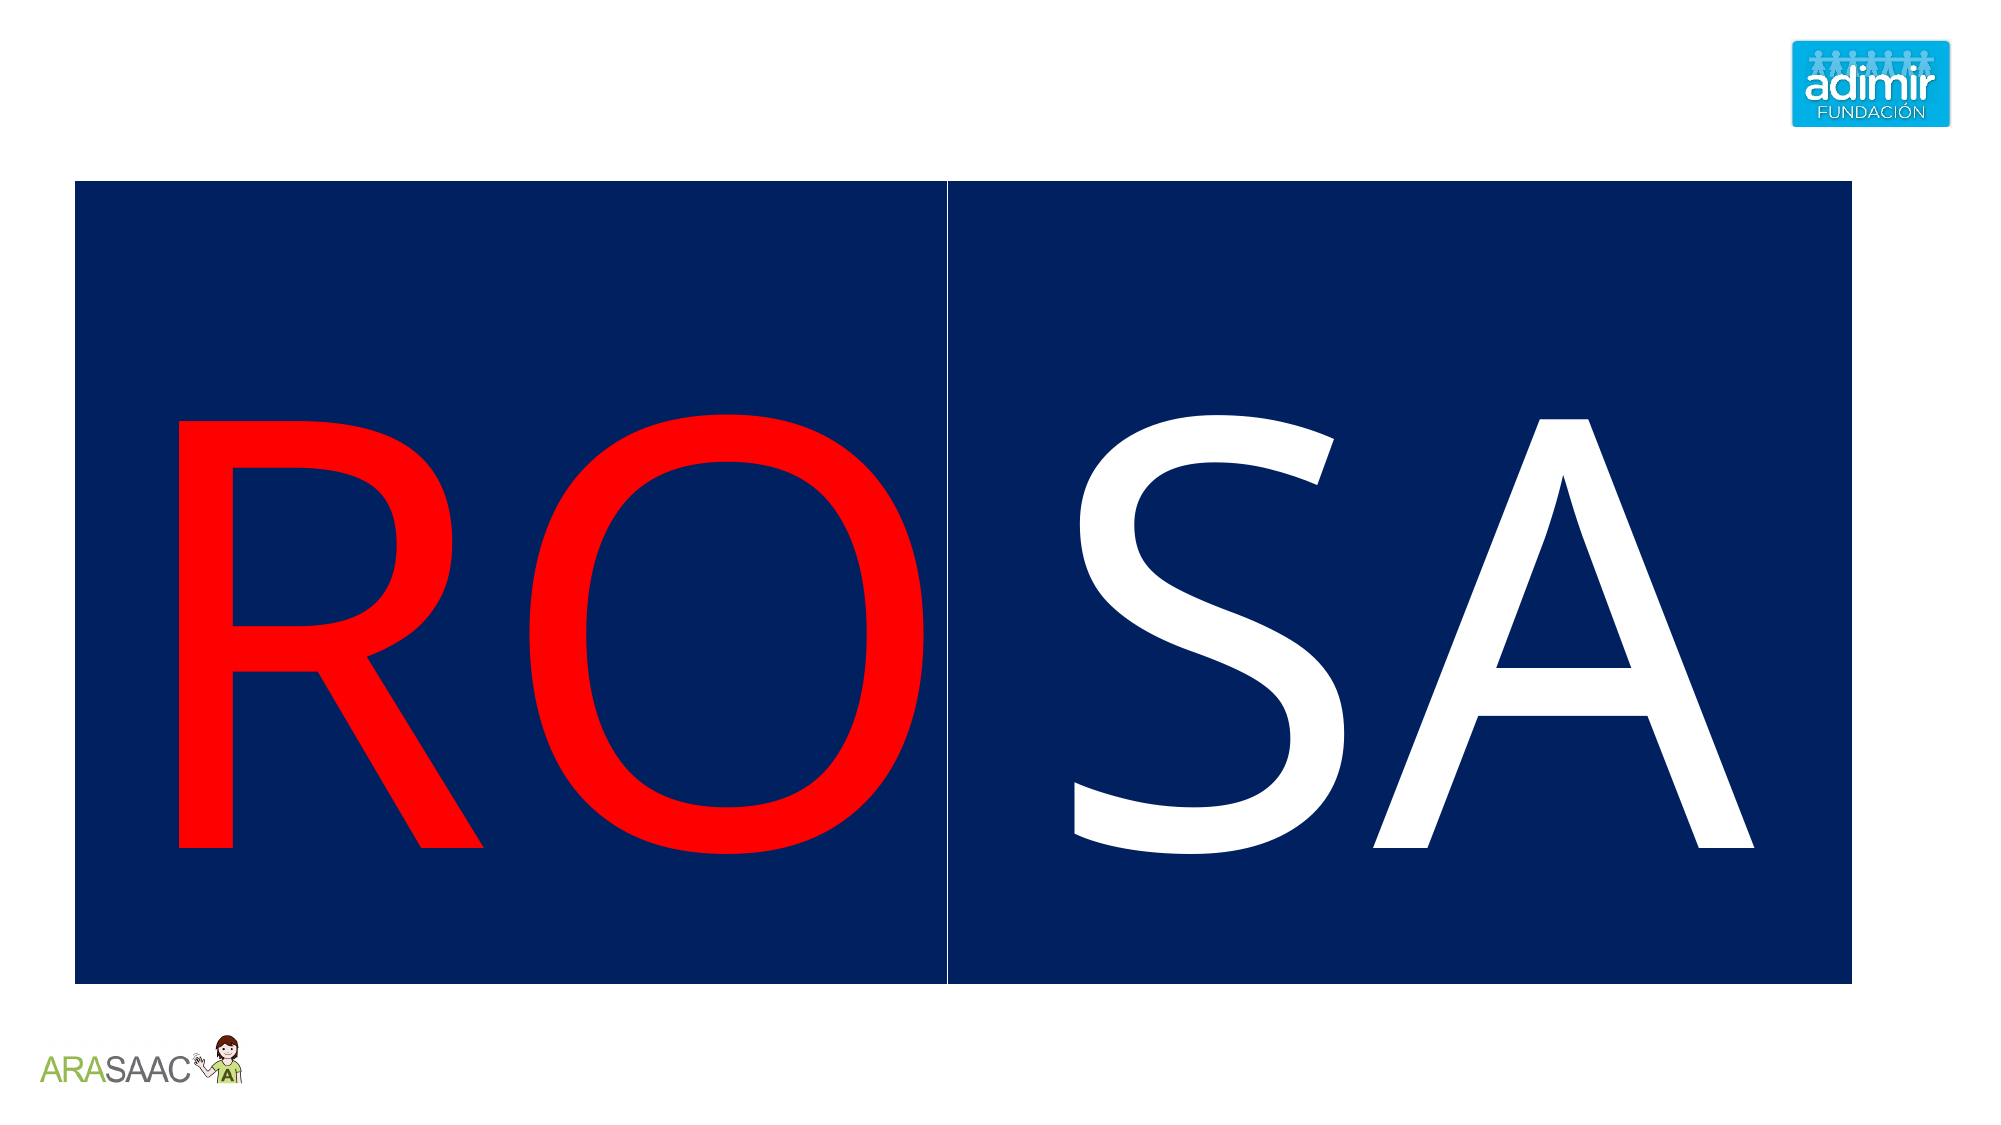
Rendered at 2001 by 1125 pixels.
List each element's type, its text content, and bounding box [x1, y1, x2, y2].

picture [34, 1034, 248, 1084]
picture [660, 265, 1328, 933]
picture [1806, 51, 1935, 100]
picture [1920, 107, 1924, 117]
picture [1790, 37, 1952, 127]
picture [1819, 107, 1825, 117]
text_box SA [947, 180, 1853, 985]
text_box RO [74, 180, 947, 985]
